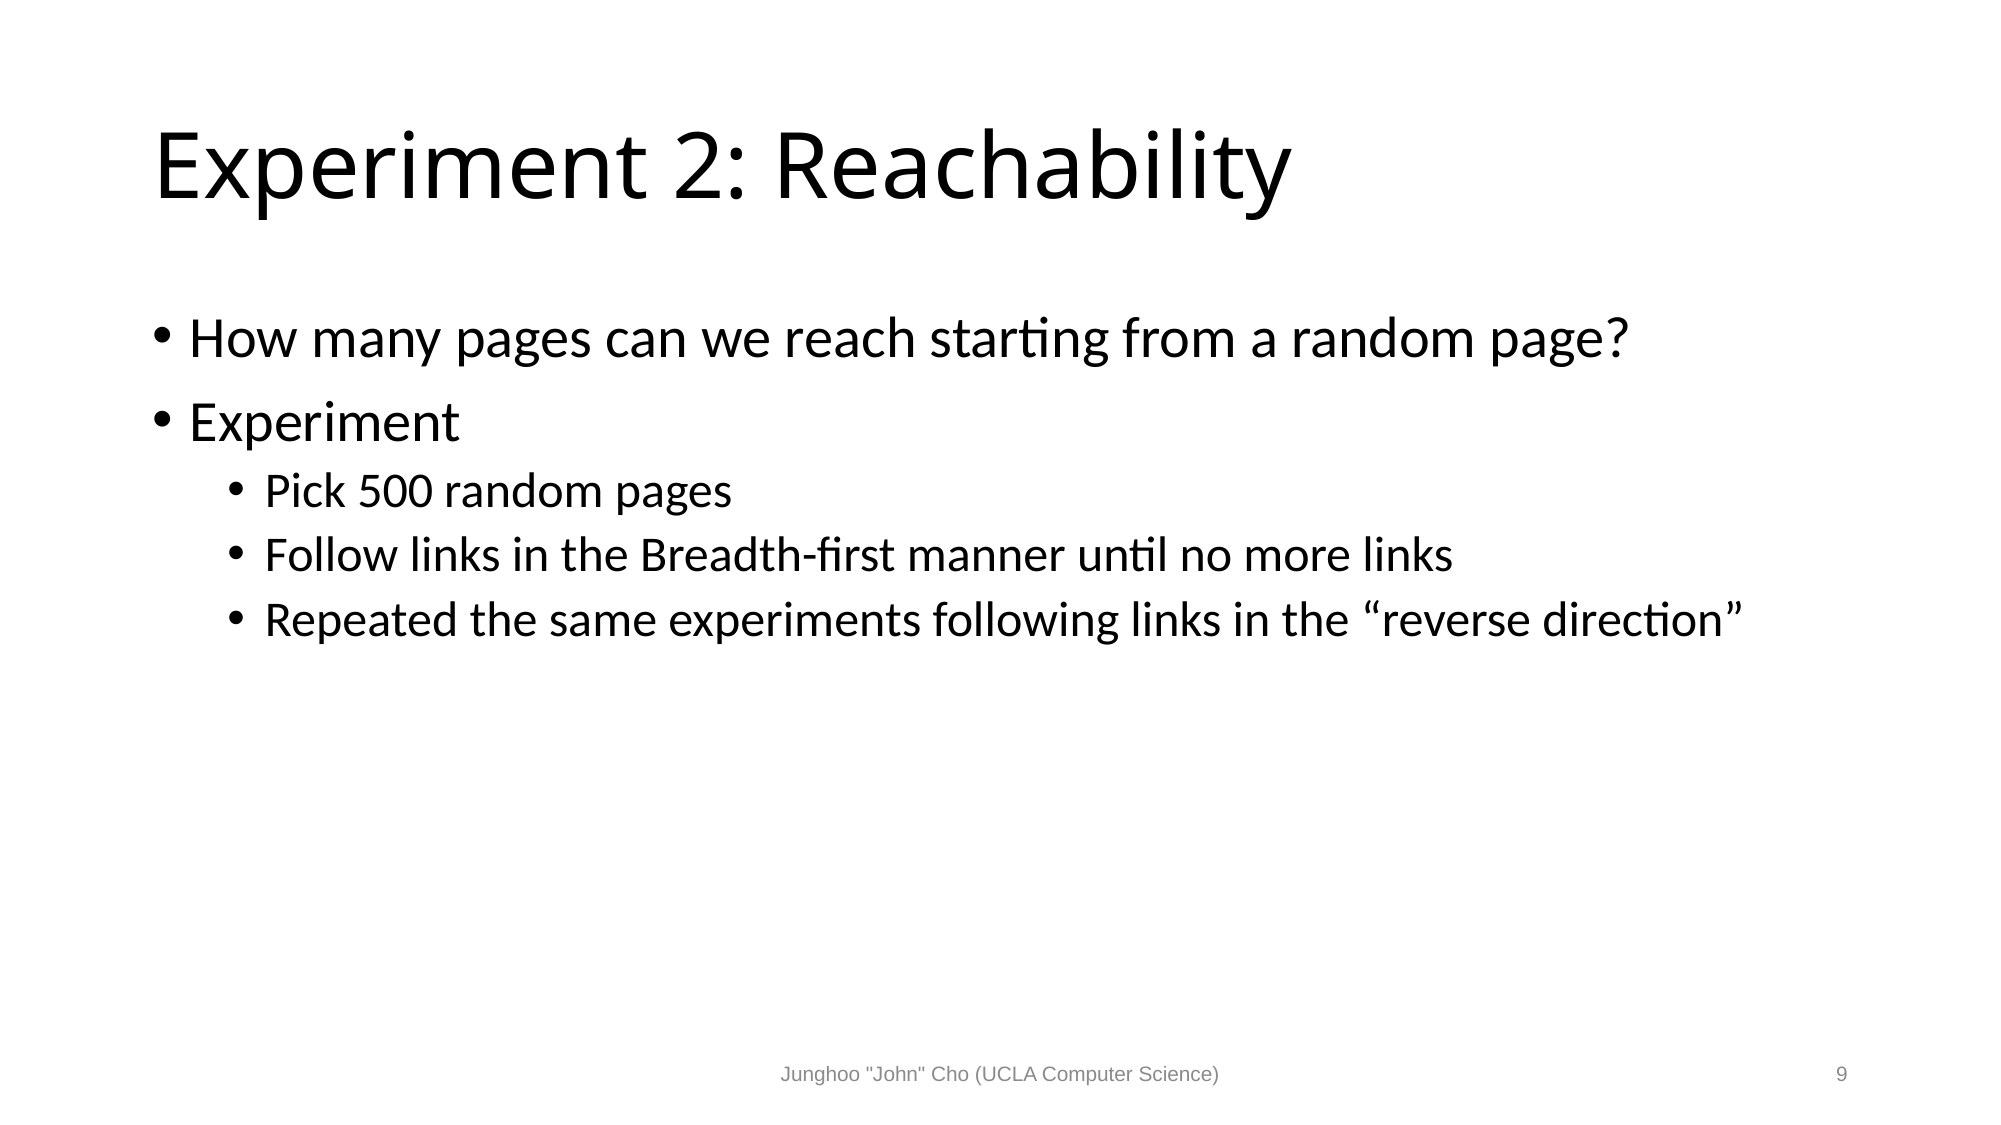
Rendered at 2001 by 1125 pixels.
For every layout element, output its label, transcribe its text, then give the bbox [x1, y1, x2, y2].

footer Junghoo "John" Cho (UCLA Computer Science) [662, 1042, 1338, 1103]
list How many pages can we reach starting from a random page? Experiment Pick 500 random pages Follow links in the Breadth-first manner until no more links Repeated the same experiments following links in the “reverse direction” [137, 299, 1863, 1014]
slide_number 9 [1412, 1042, 1863, 1103]
title Experiment 2: Reachability [137, 59, 1863, 278]
